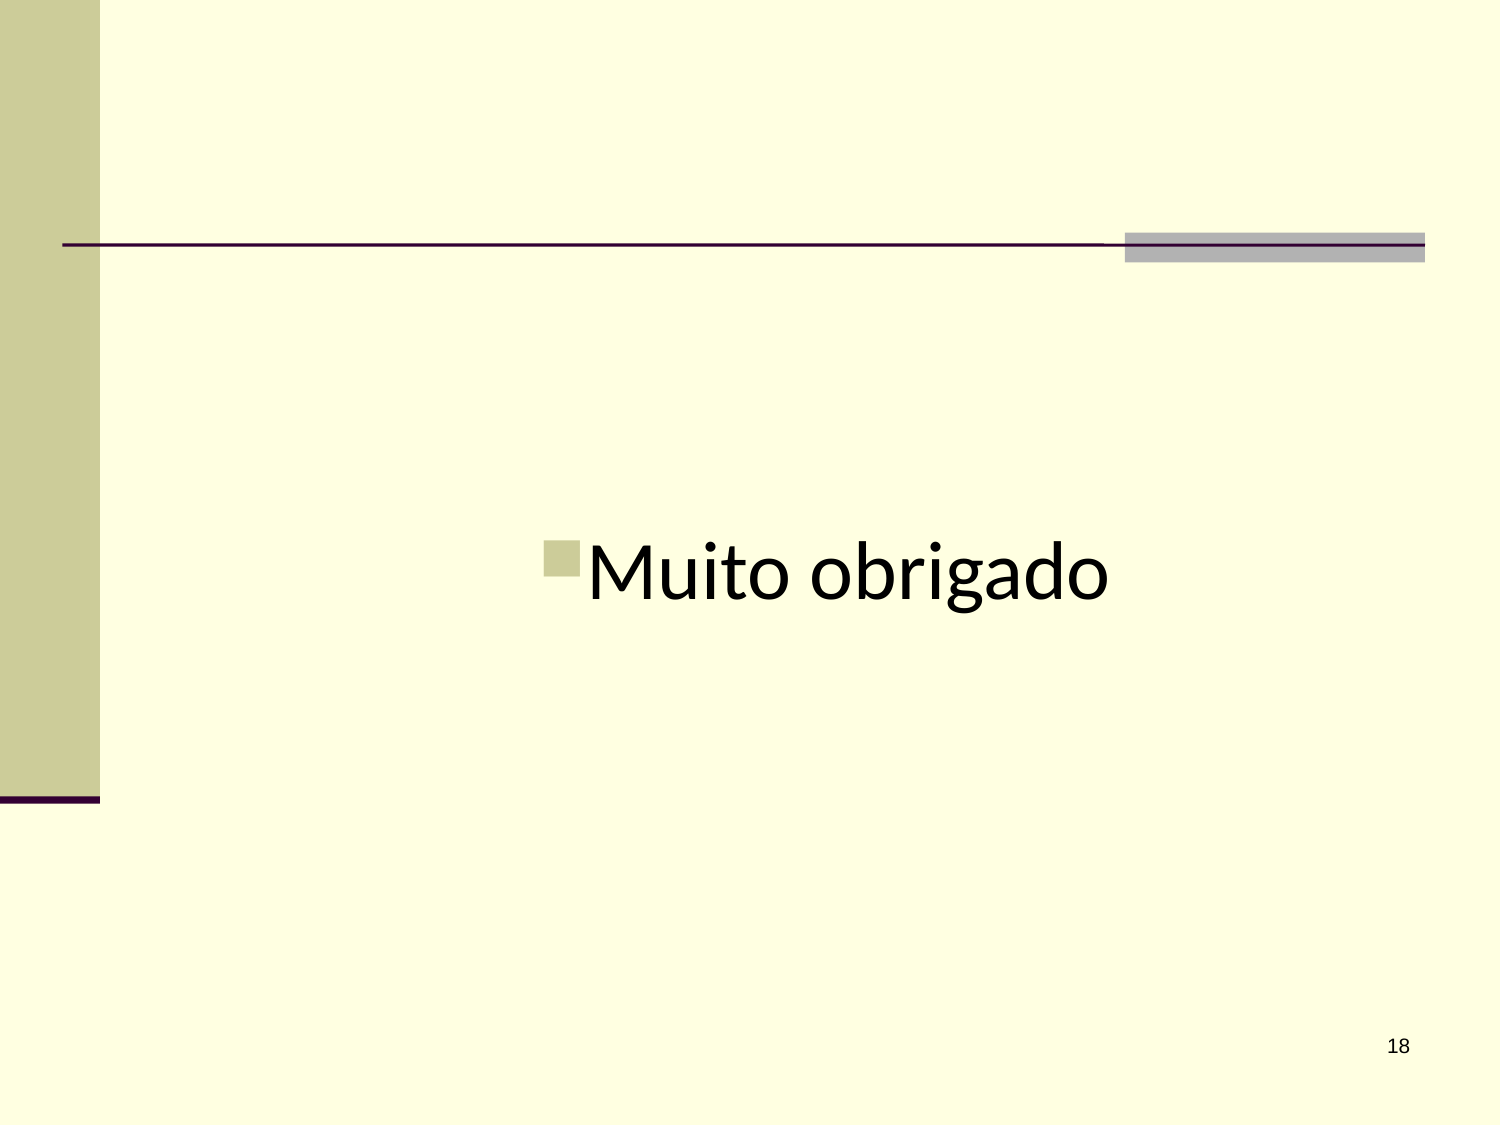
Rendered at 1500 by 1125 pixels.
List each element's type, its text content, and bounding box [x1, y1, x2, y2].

slide_number 18 [1112, 1024, 1426, 1101]
list Muito obrigado [150, 262, 1425, 1006]
